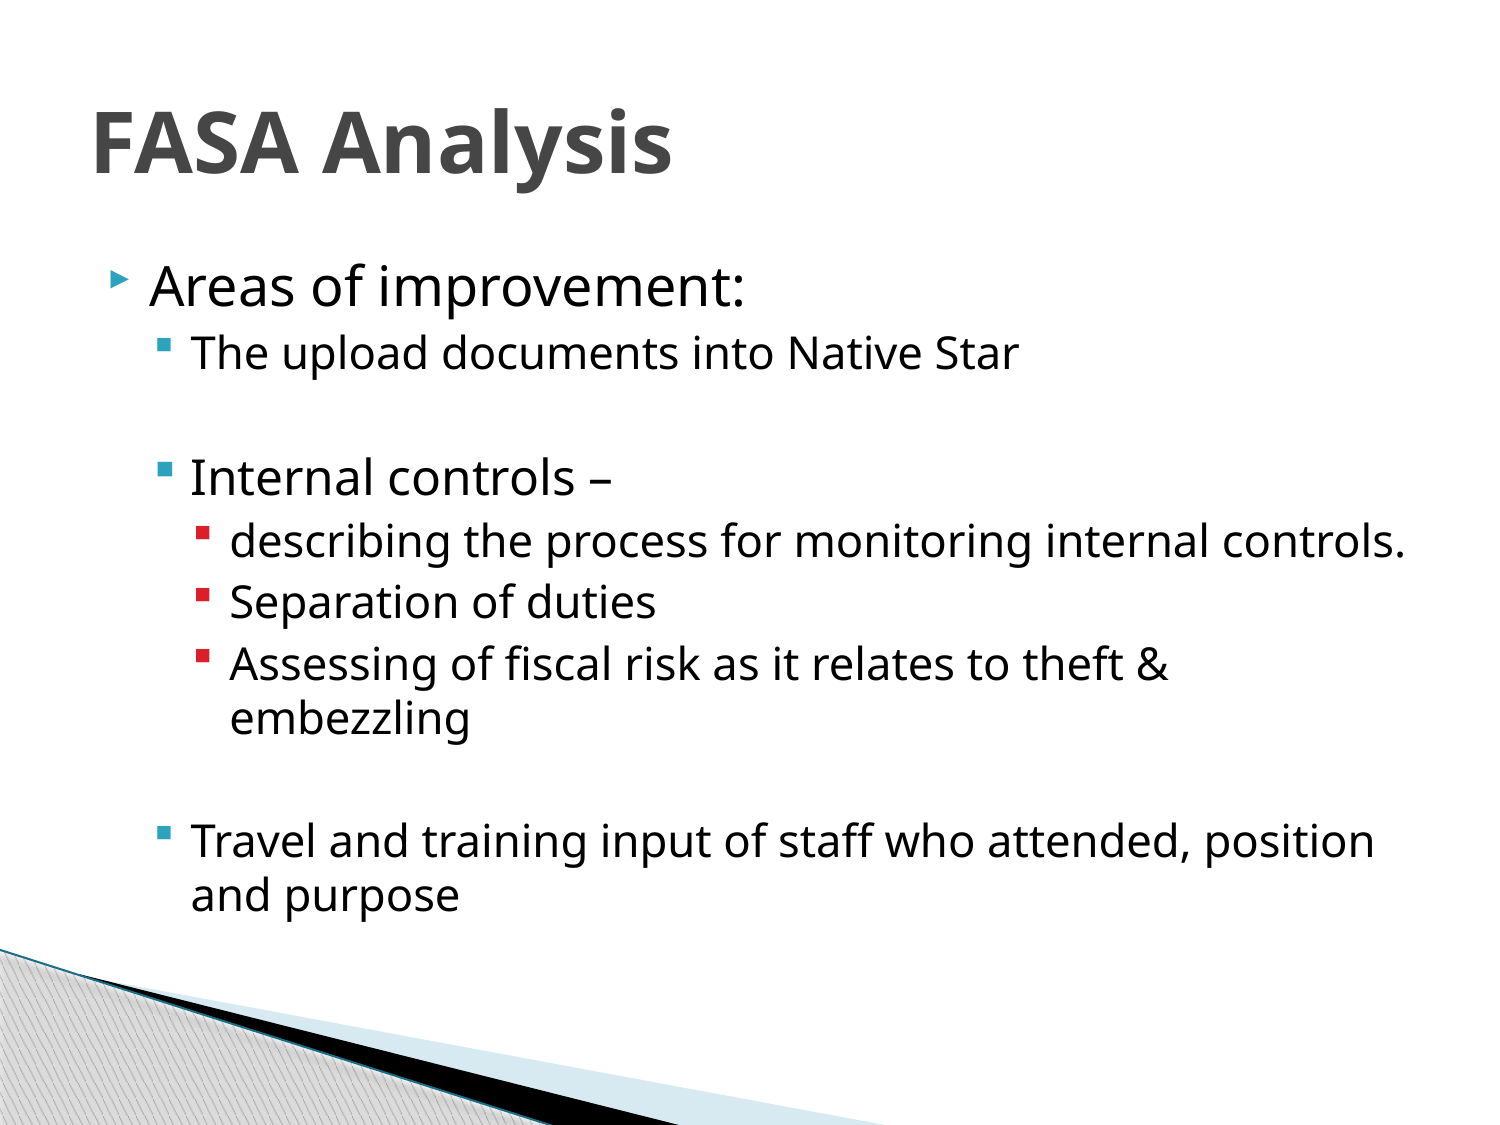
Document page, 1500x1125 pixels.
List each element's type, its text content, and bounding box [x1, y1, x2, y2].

list Areas of improvement: The upload documents into Native Star Internal controls – describing the process for monitoring internal controls. Separation of duties Assessing of fiscal risk as it relates to theft & embezzling Travel and training input of staff who attended, position and purpose [75, 243, 1425, 986]
title FASA Analysis [75, 45, 1425, 233]
